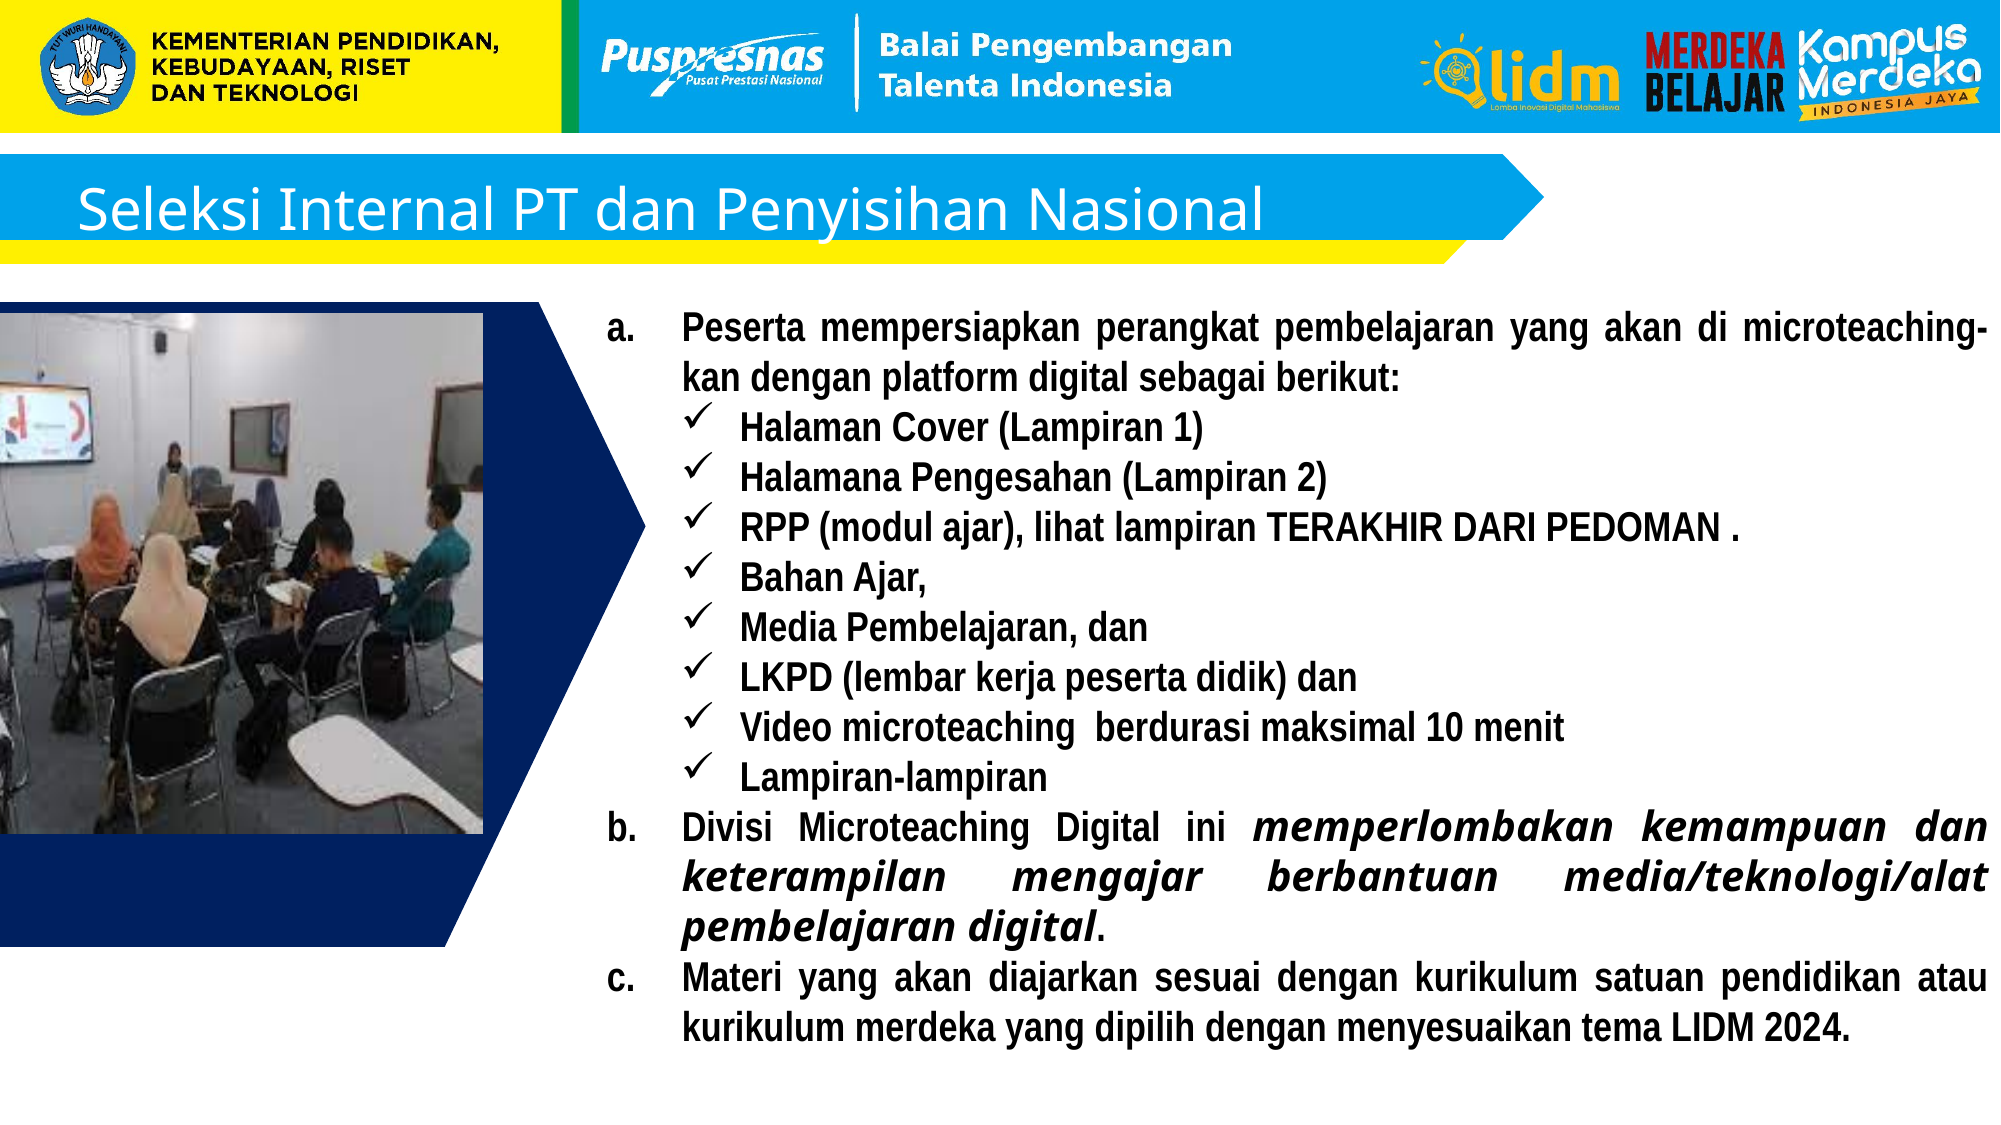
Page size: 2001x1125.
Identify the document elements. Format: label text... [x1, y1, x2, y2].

picture [1767, 32, 1785, 68]
picture [602, 39, 627, 72]
picture [1731, 32, 1745, 68]
picture [952, 40, 958, 56]
picture [1146, 80, 1151, 96]
picture [1673, 32, 1688, 68]
picture [879, 74, 896, 96]
picture [1571, 65, 1619, 102]
picture [1647, 74, 1663, 111]
picture [1012, 74, 1018, 96]
picture [966, 75, 978, 96]
picture [1043, 72, 1062, 96]
picture [699, 36, 787, 71]
picture [925, 79, 942, 97]
picture [756, 47, 779, 71]
picture [1013, 39, 1030, 56]
picture [1668, 73, 1682, 111]
picture [671, 47, 705, 74]
picture [652, 47, 670, 72]
picture [855, 14, 859, 111]
picture [1075, 39, 1104, 56]
text_box Peserta mempersiapkan perangkat pembelajaran yang akan di microteaching-kan dengan platform digital sebagai berikut: Halaman Cover (Lampiran 1) Halamana Pengesahan (Lampiran 2) RPP (modul ajar), lihat lampiran TERAKHIR DARI PEDOMAN . Bahan Ajar, Media Pembelajaran, dan LKPD (lembar kerja peserta didik) dan Video microteaching berdurasi maksimal 10 menit Lampiran-lampiran Divisi Microteaching Digital ini memperlombakan kemampuan dan keterampilan mengajar berbantuan media/teknologi/alat pembelajaran digital. Materi yang akan diajarkan sesuai dengan kurikulum satuan pendidikan atau kurikulum merdeka yang dipilih dengan menyesuaikan tema LIDM 2024. [591, 291, 2000, 1058]
picture [1434, 48, 1486, 108]
picture [1799, 87, 1978, 121]
picture [1687, 74, 1740, 112]
picture [628, 48, 651, 71]
picture [1749, 32, 1765, 68]
picture [1553, 105, 1573, 112]
picture [1155, 79, 1171, 96]
picture [1150, 39, 1167, 56]
picture [1908, 64, 1930, 87]
picture [1945, 25, 1966, 49]
picture [973, 33, 989, 56]
text_box [0, 241, 1459, 265]
picture [1745, 74, 1763, 111]
text_box Seleksi Internal PT dan Penyisihan Nasional [62, 164, 1544, 250]
picture [1520, 105, 1547, 110]
picture [901, 39, 918, 56]
picture [1799, 30, 1822, 65]
picture [1492, 50, 1506, 101]
picture [771, 76, 810, 84]
picture [1129, 39, 1145, 56]
picture [1023, 79, 1040, 96]
picture [1192, 39, 1208, 56]
picture [1109, 79, 1125, 97]
picture [1108, 32, 1126, 56]
picture [692, 78, 705, 84]
picture [992, 39, 1008, 56]
picture [946, 79, 963, 96]
picture [1647, 32, 1669, 68]
picture [922, 32, 928, 56]
picture [812, 75, 822, 84]
picture [1512, 51, 1523, 61]
picture [1935, 54, 1954, 85]
picture [1860, 69, 1877, 93]
picture [1823, 37, 1848, 63]
text_box [0, 153, 1514, 241]
picture [1530, 50, 1562, 101]
picture [0, 0, 578, 133]
picture [1129, 79, 1142, 96]
picture [805, 47, 823, 71]
picture [1213, 39, 1231, 56]
picture [1957, 59, 1981, 82]
picture [1088, 79, 1105, 96]
picture [1833, 71, 1855, 95]
picture [1852, 32, 1887, 60]
picture [677, 71, 689, 79]
picture [1065, 79, 1084, 96]
picture [881, 33, 898, 56]
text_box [0, 301, 646, 947]
picture [1495, 106, 1517, 110]
picture [1879, 26, 1942, 91]
picture [932, 39, 948, 56]
picture [781, 47, 805, 71]
picture [1033, 39, 1052, 63]
picture [1513, 66, 1522, 101]
picture [916, 72, 921, 96]
picture [1595, 105, 1619, 110]
picture [1767, 74, 1784, 111]
picture [1577, 105, 1591, 110]
picture [1799, 65, 1828, 99]
picture [722, 76, 751, 84]
picture [1711, 32, 1726, 68]
picture [1435, 40, 1441, 48]
picture [652, 78, 675, 96]
picture [1692, 32, 1708, 69]
picture [982, 79, 997, 96]
picture [895, 79, 911, 96]
picture [1055, 39, 1072, 56]
picture [1171, 39, 1189, 63]
picture [0, 313, 483, 834]
